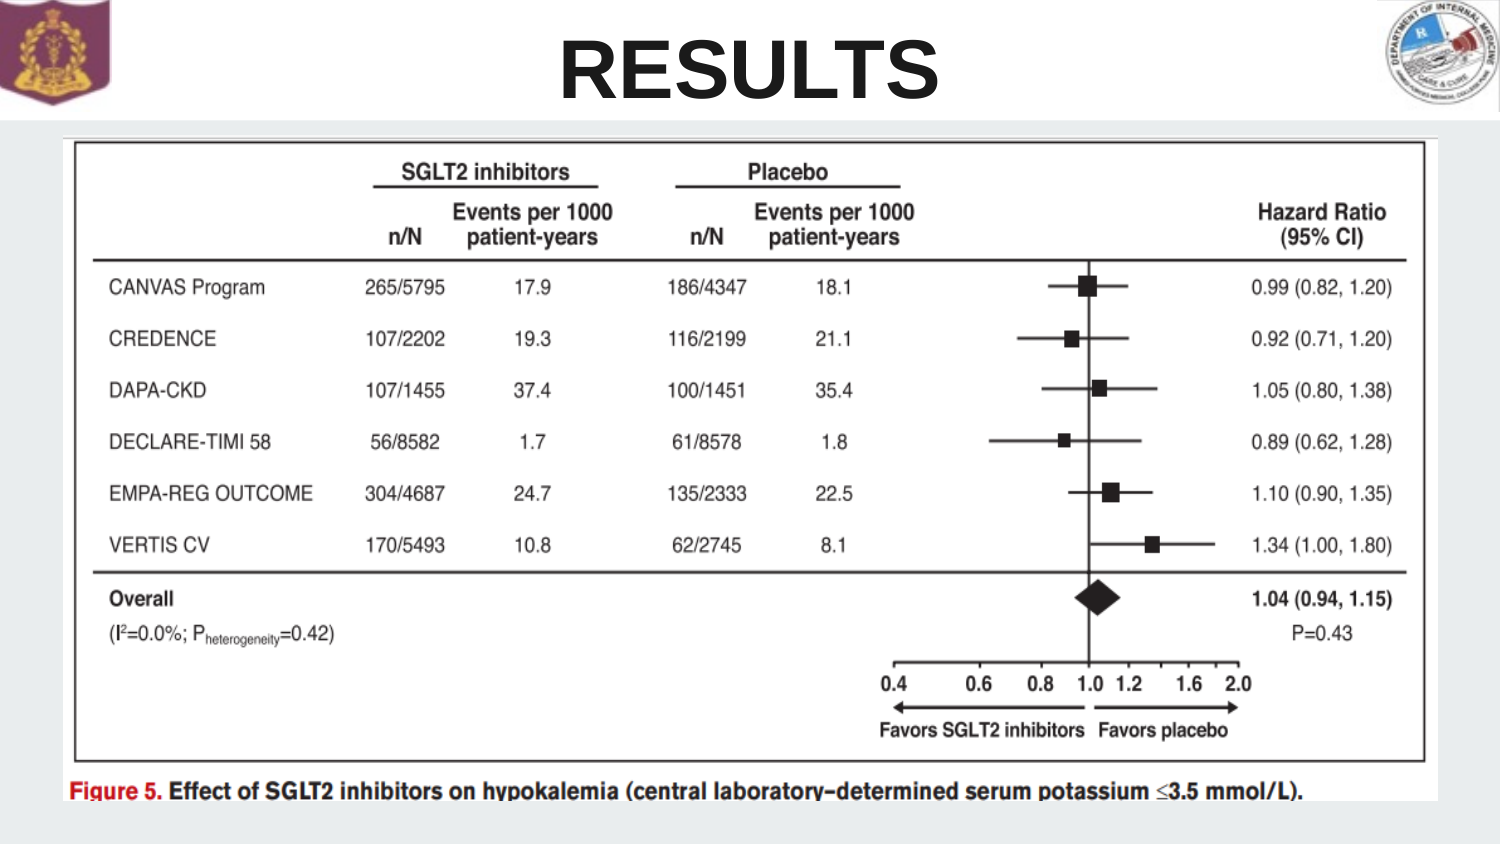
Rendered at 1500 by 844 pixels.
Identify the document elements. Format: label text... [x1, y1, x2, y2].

picture [63, 134, 1438, 801]
picture [0, 0, 112, 112]
title RESULTS [119, 0, 1381, 133]
picture [1381, 0, 1500, 112]
